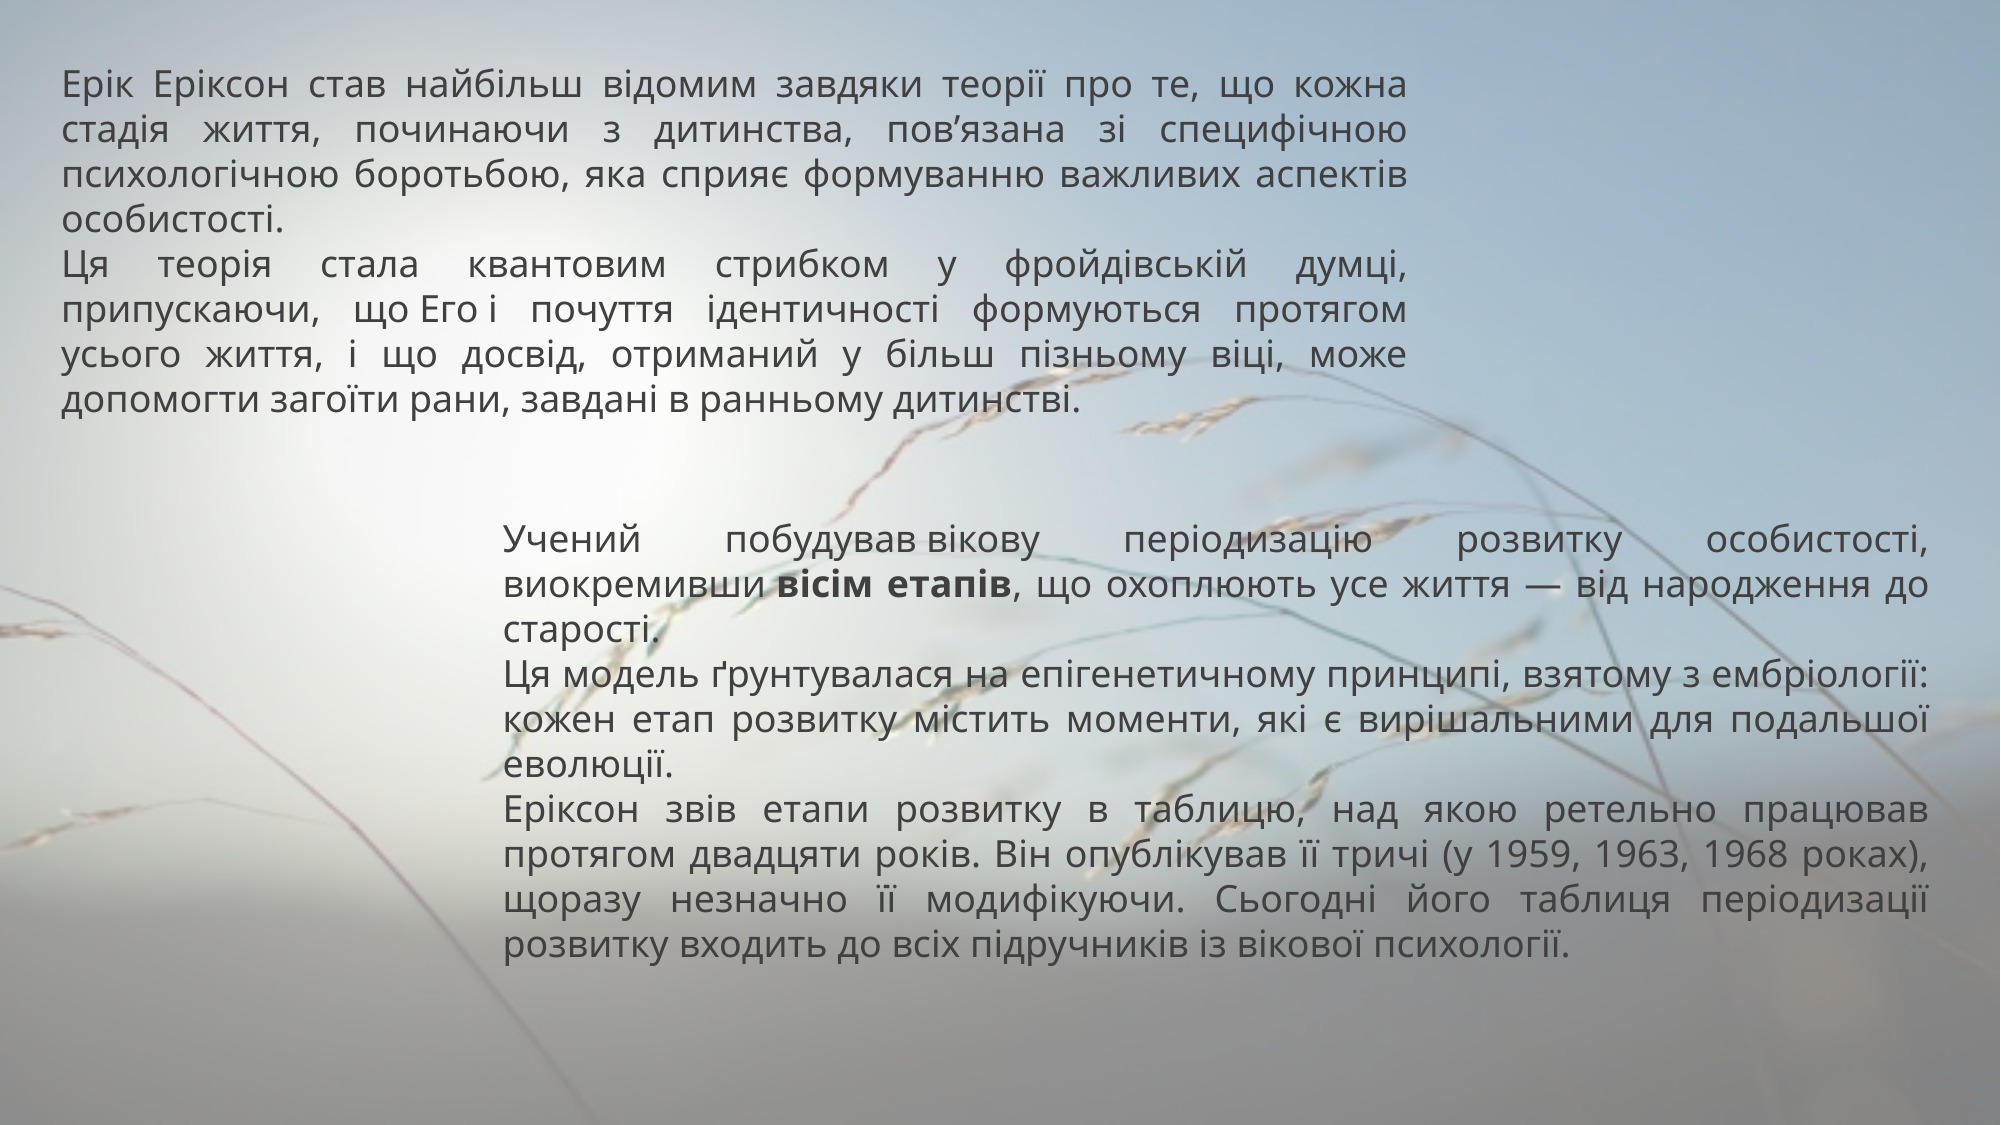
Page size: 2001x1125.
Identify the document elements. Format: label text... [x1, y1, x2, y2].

text_box Ерік Еріксон став найбільш відомим завдяки теорії про те, що кожна стадія життя, починаючи з дитинства, пов’язана зі специфічною психологічною боротьбою, яка сприяє формуванню важливих аспектів особистості. Ця теорія стала квантовим стрибком у фройдівській думці, припускаючи, що Его і почуття ідентичності формуються протягом усього життя, і що досвід, отриманий у більш пізньому віці, може допомогти загоїти рани, завдані в ранньому дитинстві. [46, 52, 1424, 427]
text_box Учений побудував вікову періодизацію розвитку особистості, виокремивши вісім етапів, що охоплюють усе життя — від народження до старості. Ця модель ґрунтувалася на епігенетичному принципі, взятому з ембріології: кожен етап розвитку містить моменти, які є вирішальними для подальшої еволюції. Еріксон звів етапи розвитку в таблицю, над якою ретельно працював протягом двадцяти років. Він опублікував її тричі (у 1959, 1963, 1968 роках), щоразу незначно її модифікуючи. Сьогодні його таблиця періодизації розвитку входить до всіх підручників із вікової психології. [488, 507, 1946, 972]
